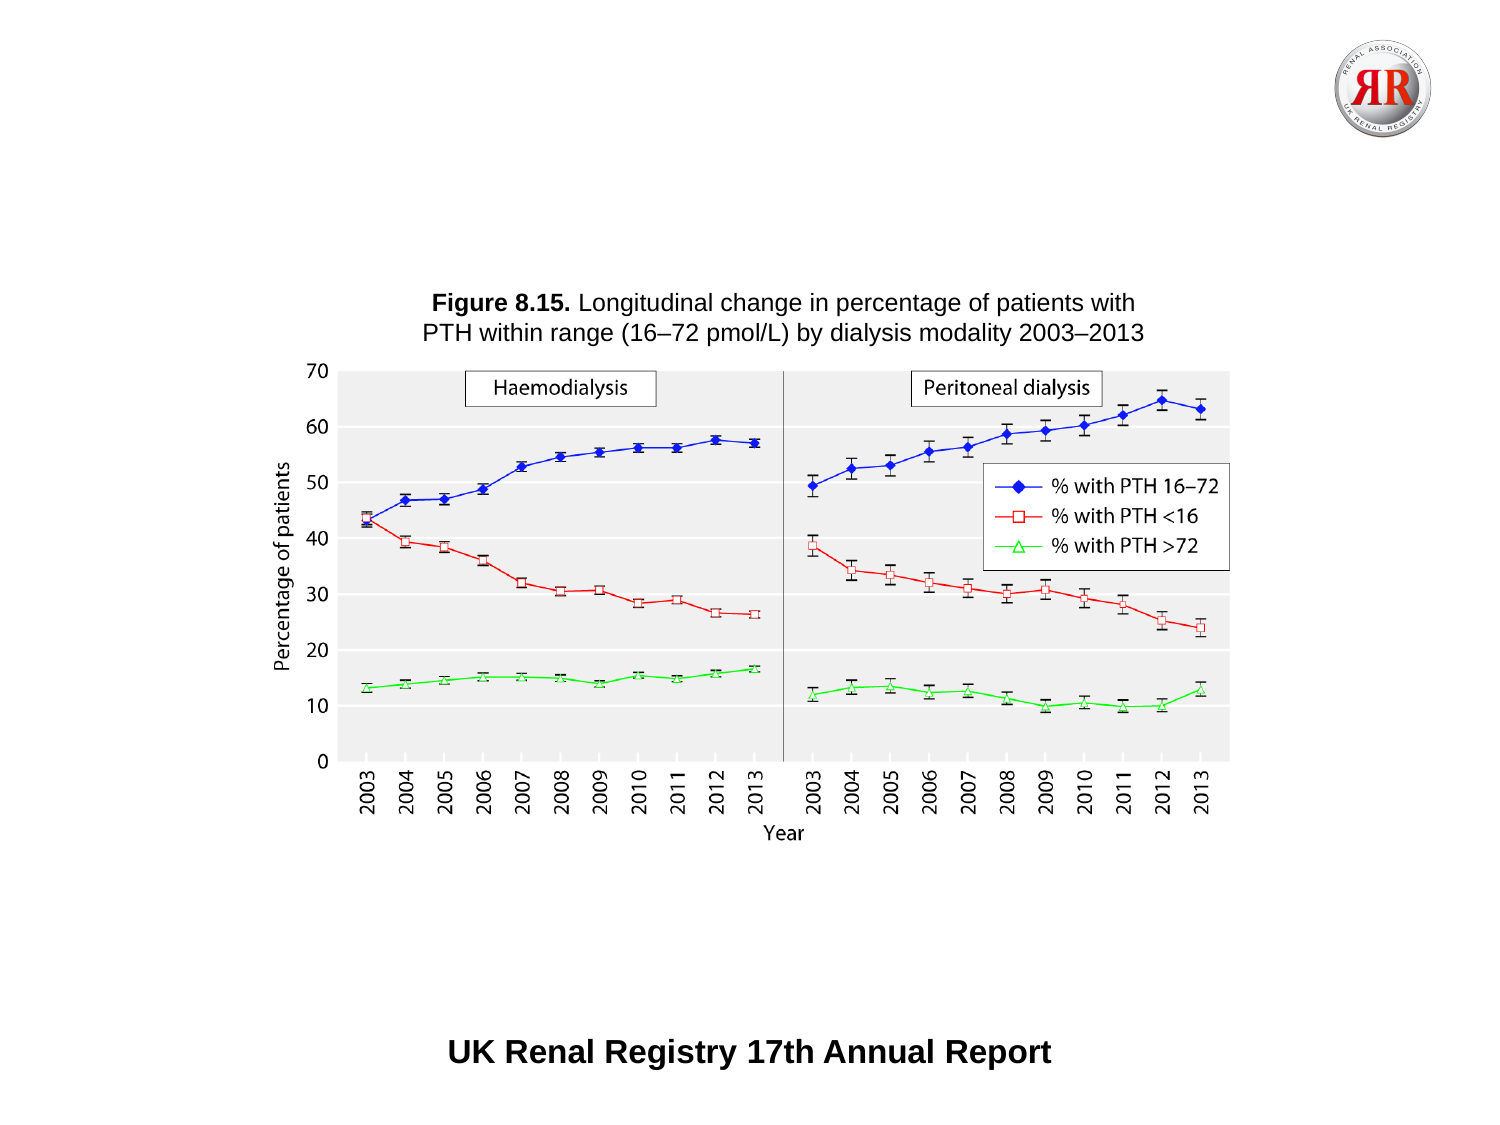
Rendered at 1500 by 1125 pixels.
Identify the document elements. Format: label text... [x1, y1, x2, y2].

picture [1328, 30, 1440, 150]
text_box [270, 279, 1230, 846]
text_box UK Renal Registry 17th Annual Report [432, 1023, 1067, 1078]
